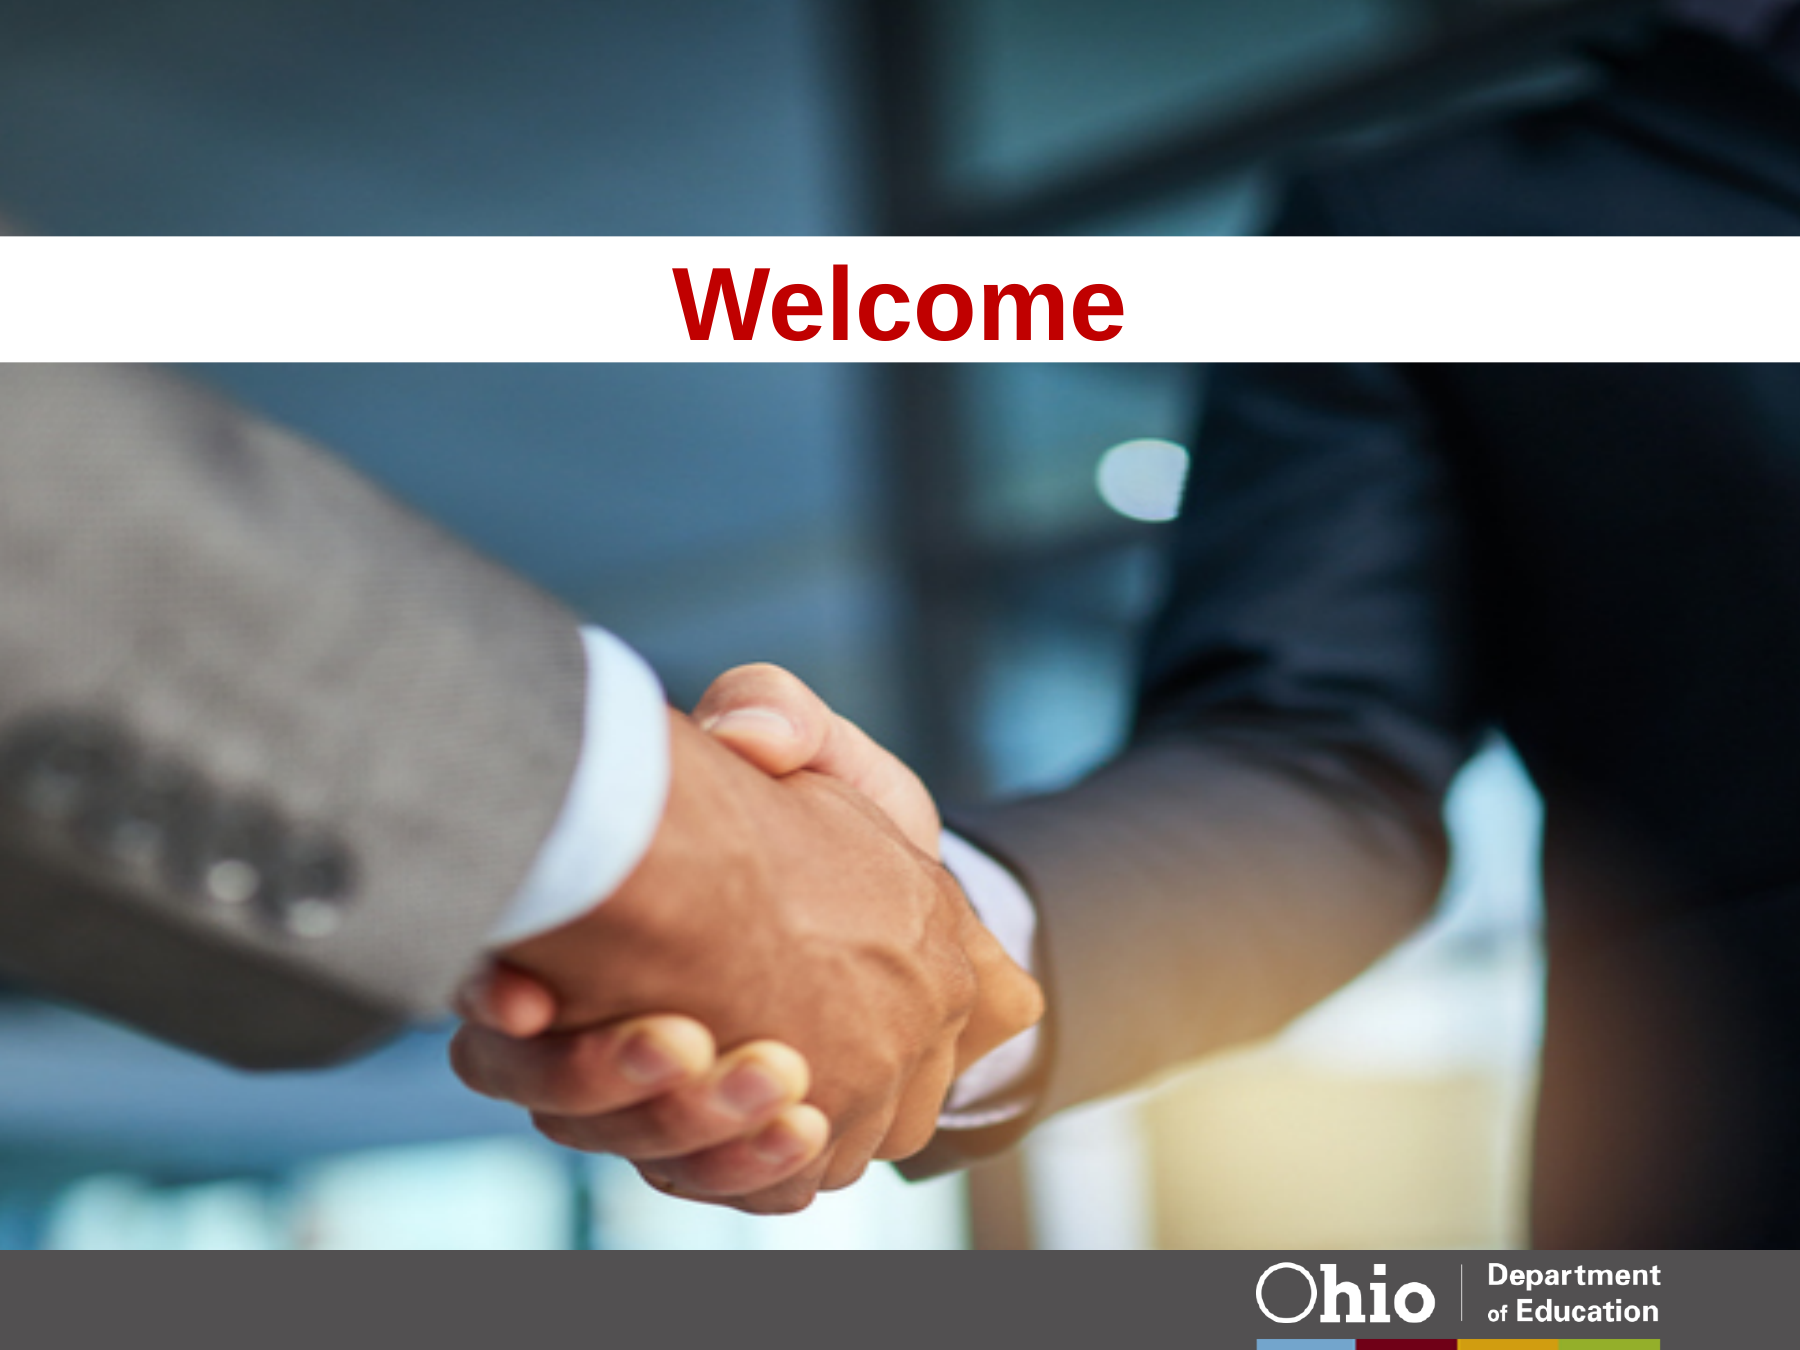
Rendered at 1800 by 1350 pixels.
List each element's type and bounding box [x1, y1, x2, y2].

list [0, 0, 1800, 1250]
picture [0, 1250, 1800, 1350]
